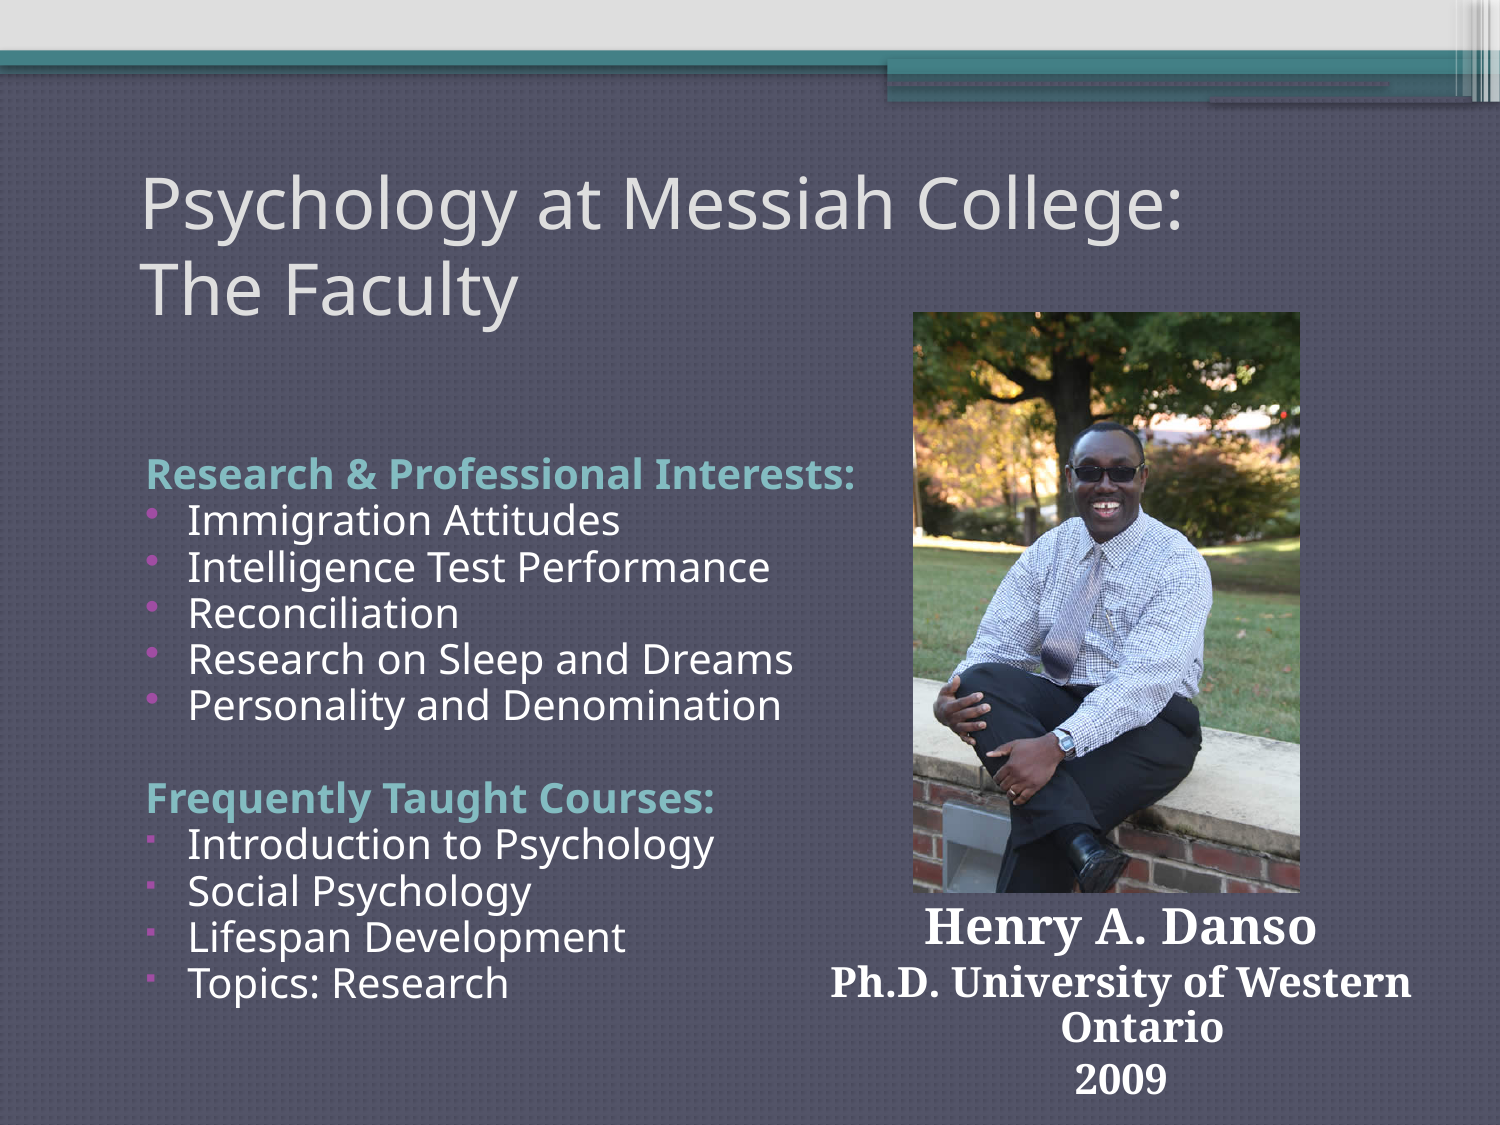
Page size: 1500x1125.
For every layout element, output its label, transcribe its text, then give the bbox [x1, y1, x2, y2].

picture [912, 312, 1300, 893]
list Henry A. Danso Ph.D. University of Western Ontario 2009 [750, 375, 1475, 1125]
list Research & Professional Interests: Immigration Attitudes Intelligence Test Performance Reconciliation Research on Sleep and Dreams Personality and Denomination Frequently Taught Courses: Introduction to Psychology Social Psychology Lifespan Development Topics: Research [112, 450, 875, 1125]
title Psychology at Messiah College: The Faculty [125, 149, 1425, 338]
